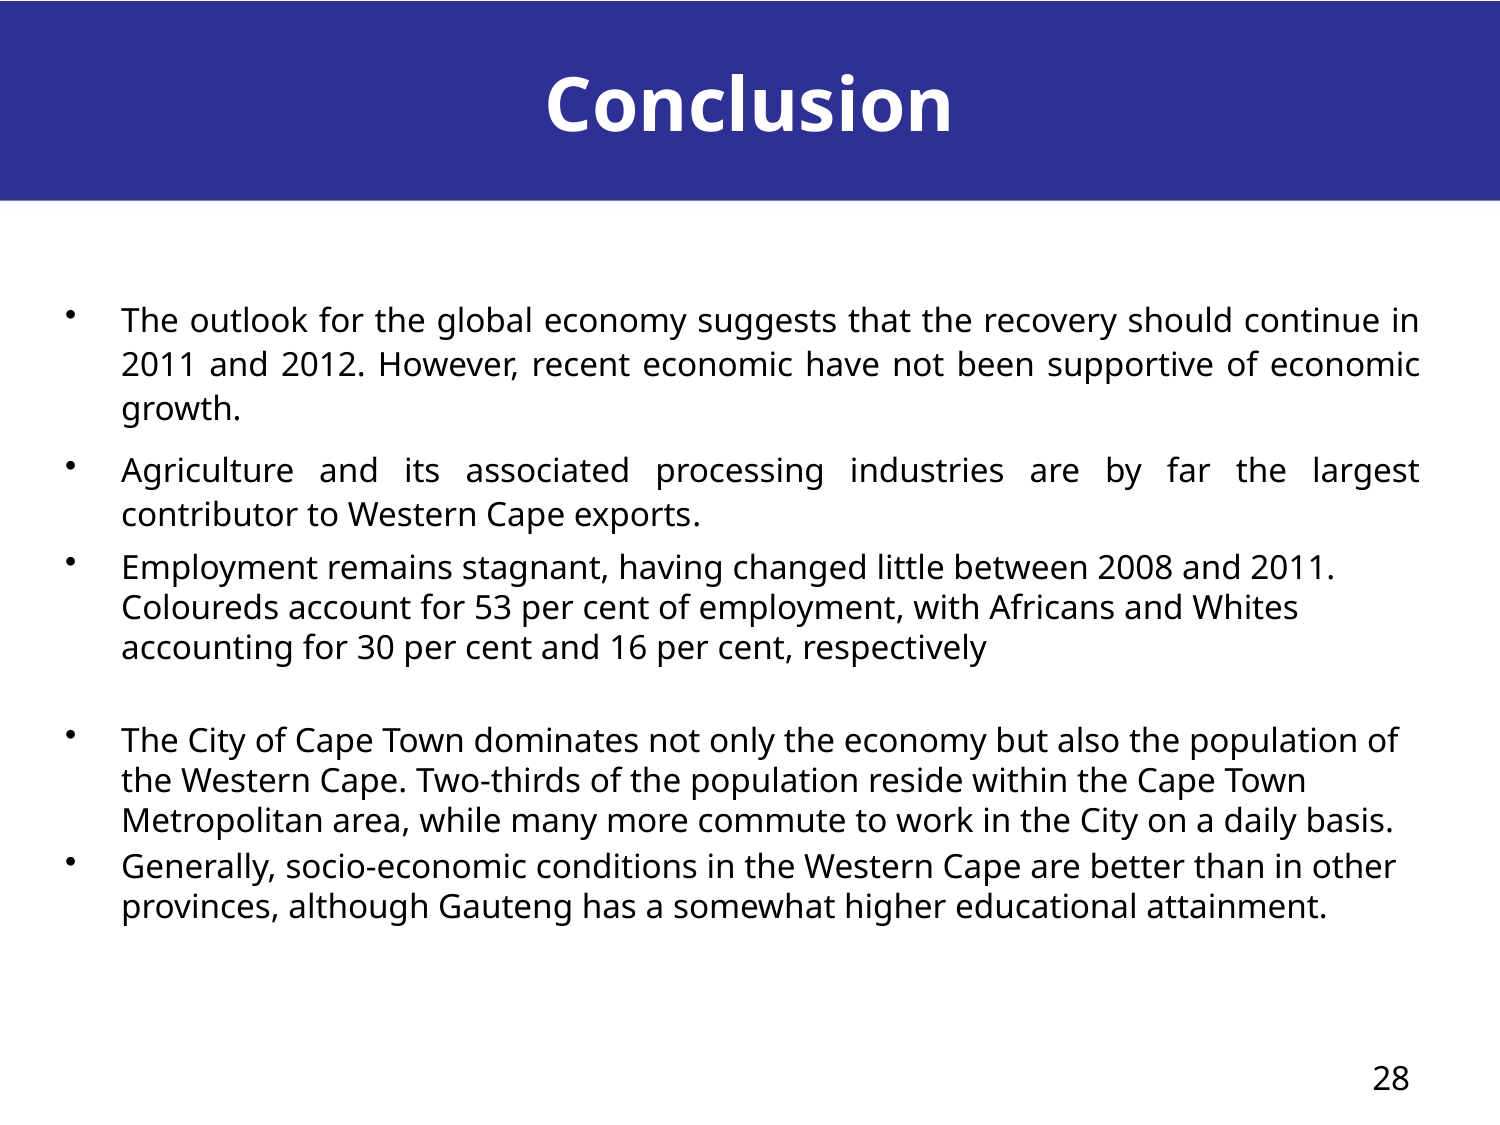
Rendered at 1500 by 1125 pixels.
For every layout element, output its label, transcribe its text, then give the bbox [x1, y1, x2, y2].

picture [0, 1, 1500, 6]
picture [0, 195, 1500, 1124]
list The outlook for the global economy suggests that the recovery should continue in 2011 and 2012. However, recent economic have not been supportive of economic growth. Agriculture and its associated processing industries are by far the largest contributor to Western Cape exports. Employment remains stagnant, having changed little between 2008 and 2011. Coloureds account for 53 per cent of employment, with Africans and Whites accounting for 30 per cent and 16 per cent, respectively The City of Cape Town dominates not only the economy but also the population of the Western Cape. Two-thirds of the population reside within the Cape Town Metropolitan area, while many more commute to work in the City on a daily basis. Generally, socio-economic conditions in the Western Cape are better than in other provinces, although Gauteng has a somewhat higher educational attainment. [49, 287, 1438, 1125]
title Conclusion [0, 6, 1500, 195]
